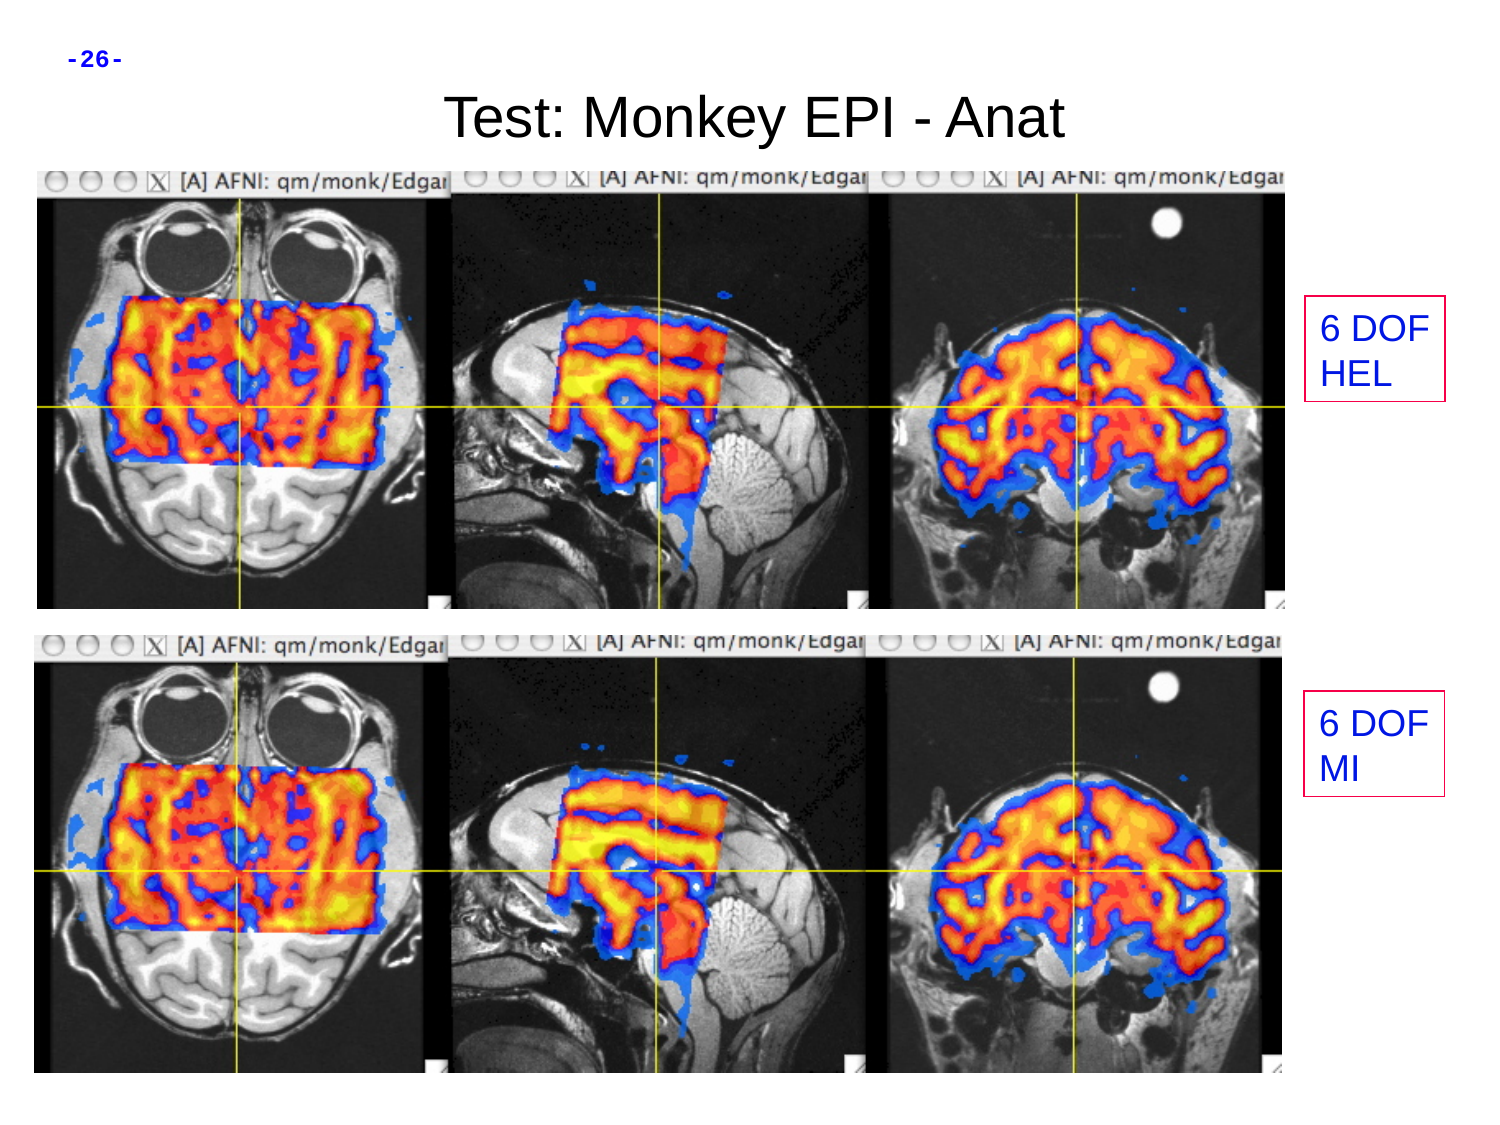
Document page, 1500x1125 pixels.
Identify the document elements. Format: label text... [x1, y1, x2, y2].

picture [34, 635, 1283, 1074]
text_box 6 DOF HEL [1304, 296, 1446, 402]
picture [36, 171, 1286, 609]
text_box 6 DOF MI [1304, 690, 1445, 797]
text_box Test: Monkey EPI - Anat [117, 64, 1393, 164]
